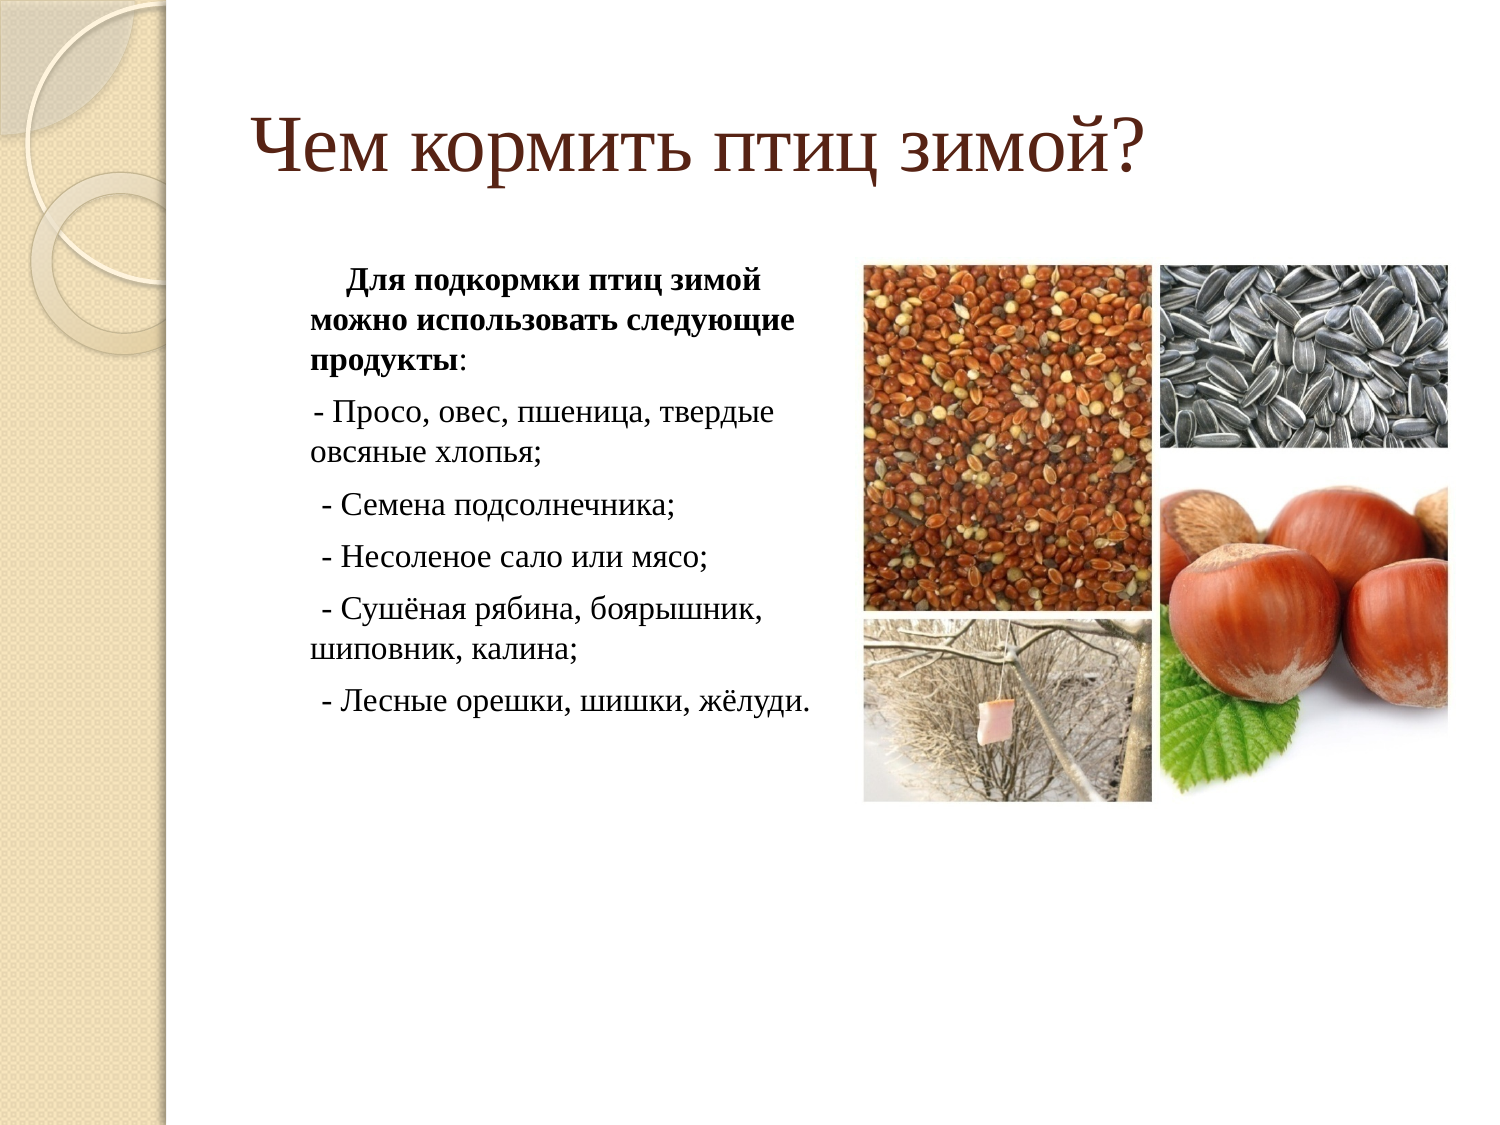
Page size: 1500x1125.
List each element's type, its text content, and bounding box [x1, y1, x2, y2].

list Для подкормки птиц зимой можно использовать следующие продукты: - Просо, овес, пшеница, твердые овсяные хлопья; - Семена подсолнечника; - Несоленое сало или мясо; - Сушёная рябина, боярышник, шиповник, калина; - Лесные орешки, шишки, жёлуди. [235, 249, 836, 1015]
title Чем кормить птиц зимой? [235, 45, 1466, 233]
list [855, 257, 1456, 809]
